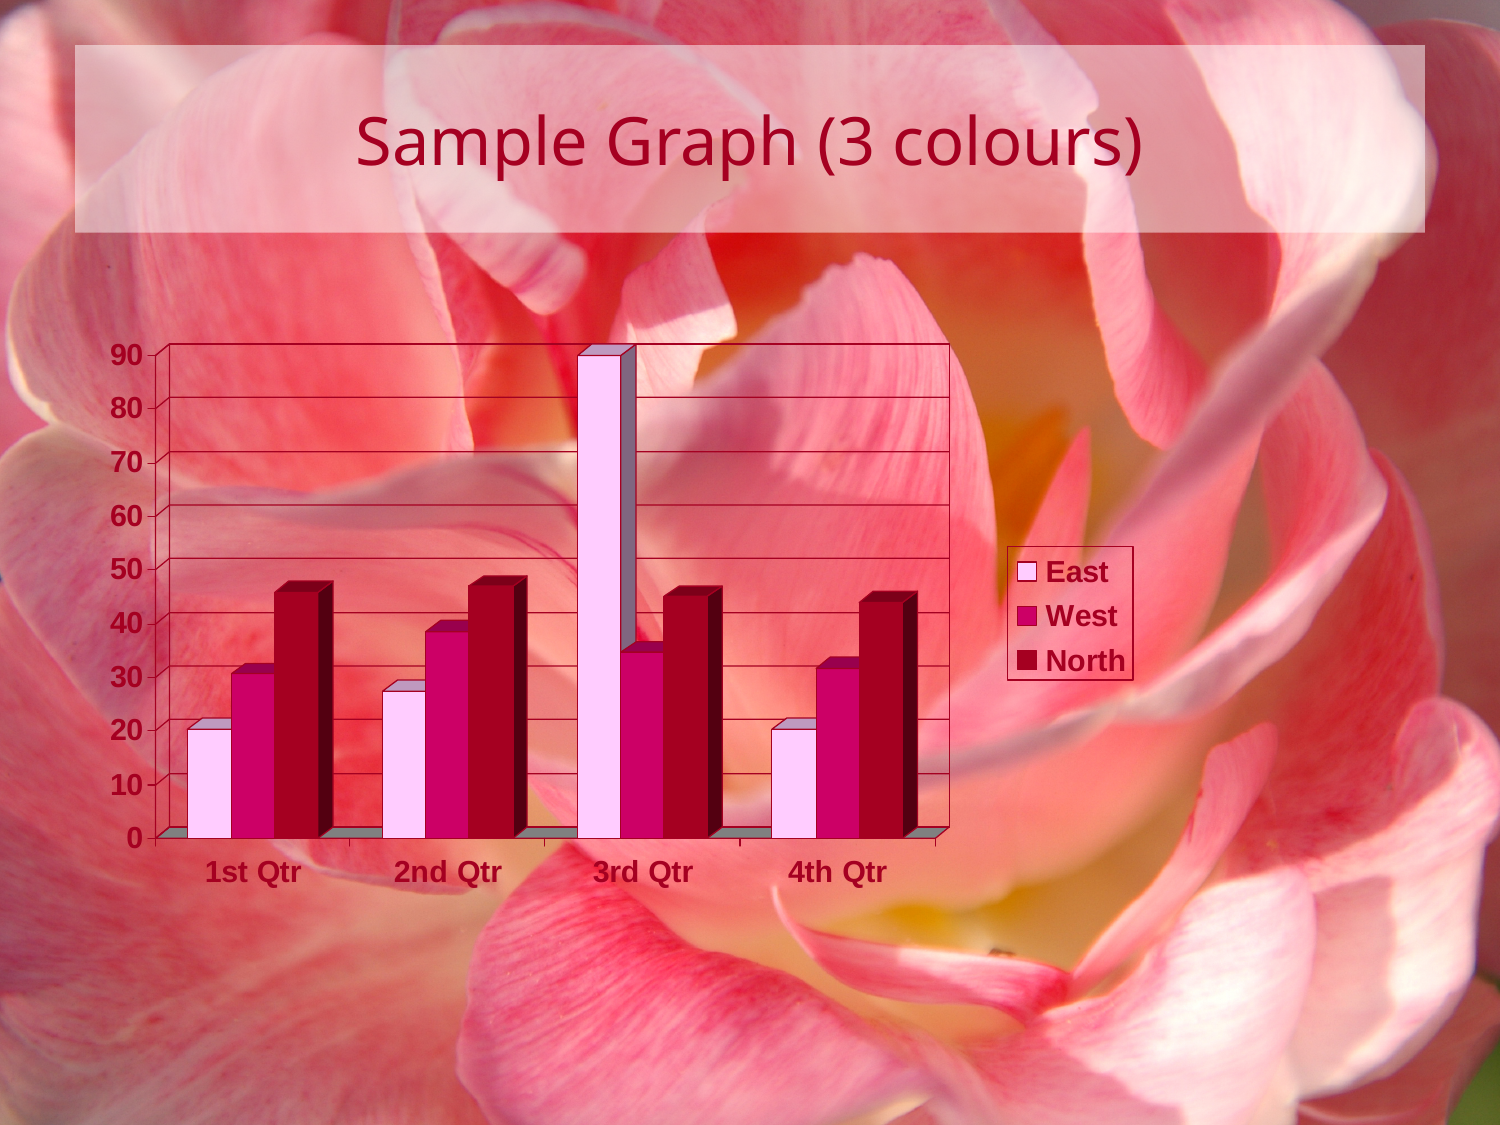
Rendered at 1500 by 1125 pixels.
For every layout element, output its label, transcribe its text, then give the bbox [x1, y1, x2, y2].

title Sample Graph (3 colours) [75, 45, 1425, 233]
picture [0, 0, 1500, 1125]
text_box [41, 307, 1146, 921]
